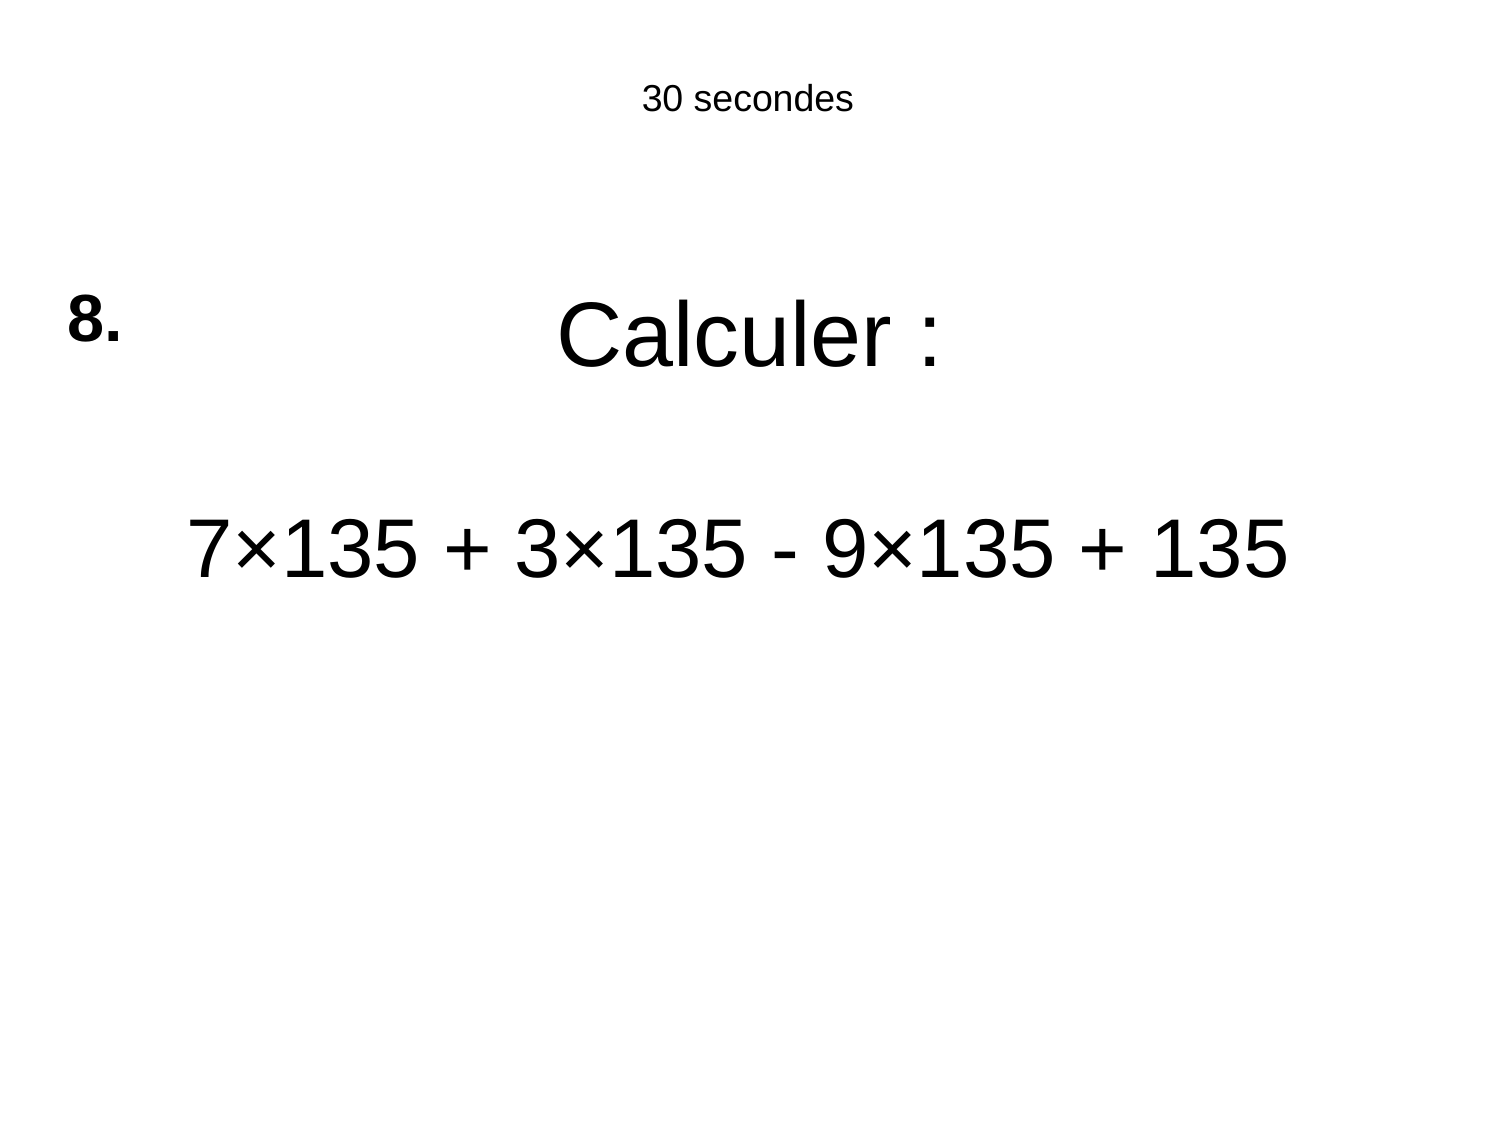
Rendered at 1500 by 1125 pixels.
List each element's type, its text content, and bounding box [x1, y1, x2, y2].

text_box Calculer : 7×135 + 3×135 - 9×135 + 135 [0, 267, 1500, 602]
text_box 8. [53, 267, 172, 362]
text_box 30 secondes [525, 66, 971, 127]
